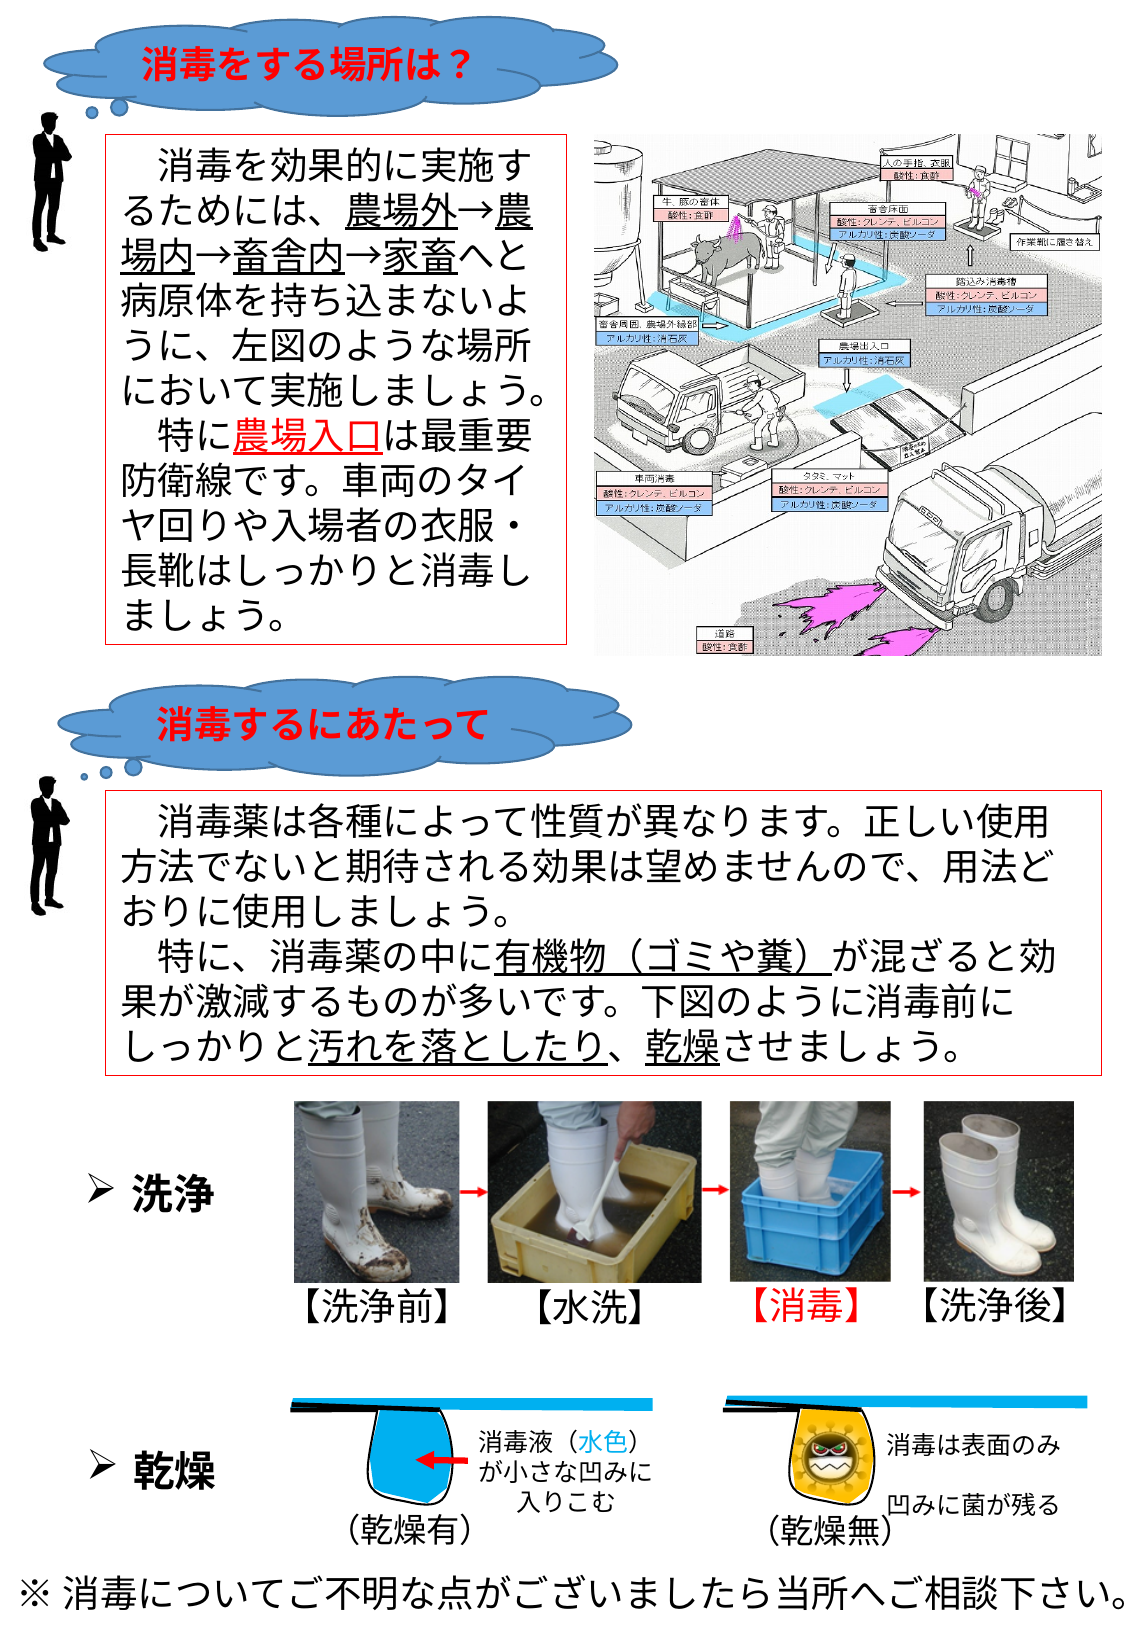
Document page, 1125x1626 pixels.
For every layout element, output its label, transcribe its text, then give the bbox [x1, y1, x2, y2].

picture [787, 1418, 874, 1498]
picture [20, 105, 76, 254]
text_box ※消毒についてご不明な点がございましたら当所へご相談下さい。 [1, 1562, 1125, 1623]
picture [594, 134, 1102, 656]
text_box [722, 1407, 1087, 1505]
text_box 消毒をする場所は？ [43, 15, 619, 117]
text_box 消毒をする場所は？ [85, 106, 99, 120]
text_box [290, 1407, 652, 1505]
picture [18, 769, 75, 918]
text_box 消毒液（水色）が小さな凹みに入りこむ [454, 1419, 678, 1524]
text_box 【洗浄前】 [269, 1275, 487, 1335]
text_box 【洗浄後】 [886, 1274, 1105, 1335]
text_box 【水洗】 [500, 1283, 681, 1336]
picture [294, 1100, 1074, 1283]
text_box 消毒は表面のみ 凹みに菌が残る [866, 1505, 1081, 1527]
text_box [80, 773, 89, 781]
text_box [291, 1398, 653, 1411]
text_box 消毒するにあたって [57, 675, 633, 777]
text_box （乾燥有） [312, 1505, 509, 1557]
text_box 消毒するにあたって [99, 765, 113, 780]
text_box 消毒薬は各種によって性質が異なります。正しい使用方法でないと期待される効果は望めませんので、用法どおりに使用しましょう。 特に、消毒薬の中に有機物（ゴミや糞）が混ざると効果が激減するものが多いです。下図のように消毒前にしっかりと汚れを落としたり、乾燥させましょう。 [105, 790, 1102, 1076]
text_box [726, 1395, 1088, 1409]
text_box 乾燥 [71, 1437, 232, 1503]
text_box 消毒を効果的に実施するためには、農場外→農場内→畜舎内→家畜へと病原体を持ち込まないように、左図のような場所において実施しましょう。 特に農場入口は最重要防衛線です。車両のタイヤ回りや入場者の衣服・長靴はしっかりと消毒しましょう。 [105, 134, 567, 645]
text_box 【消毒】 [717, 1283, 886, 1335]
text_box （乾燥無） [673, 1503, 988, 1558]
text_box 洗浄 [69, 1161, 230, 1226]
